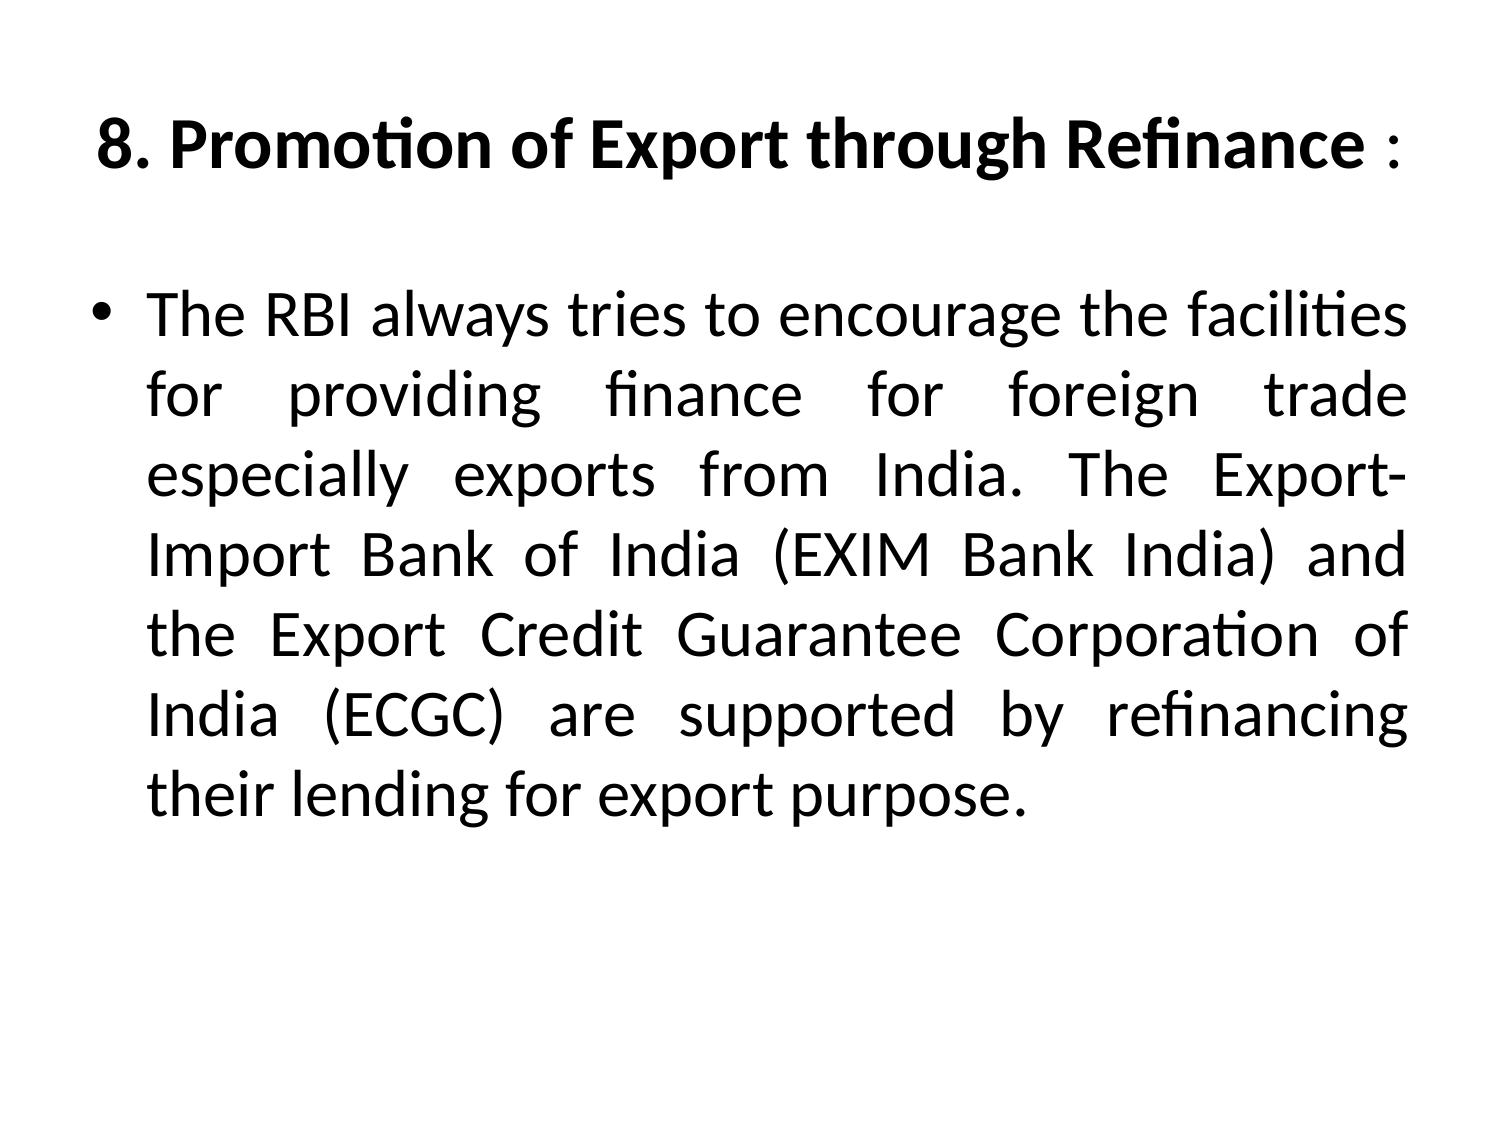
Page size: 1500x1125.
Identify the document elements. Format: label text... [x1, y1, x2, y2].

title 8. Promotion of Export through Refinance : [75, 45, 1425, 233]
list The RBI always tries to encourage the facilities for providing finance for foreign trade especially exports from India. The Export-Import Bank of India (EXIM Bank India) and the Export Credit Guarantee Corporation of India (ECGC) are supported by refinancing their lending for export purpose. [75, 262, 1425, 1005]
